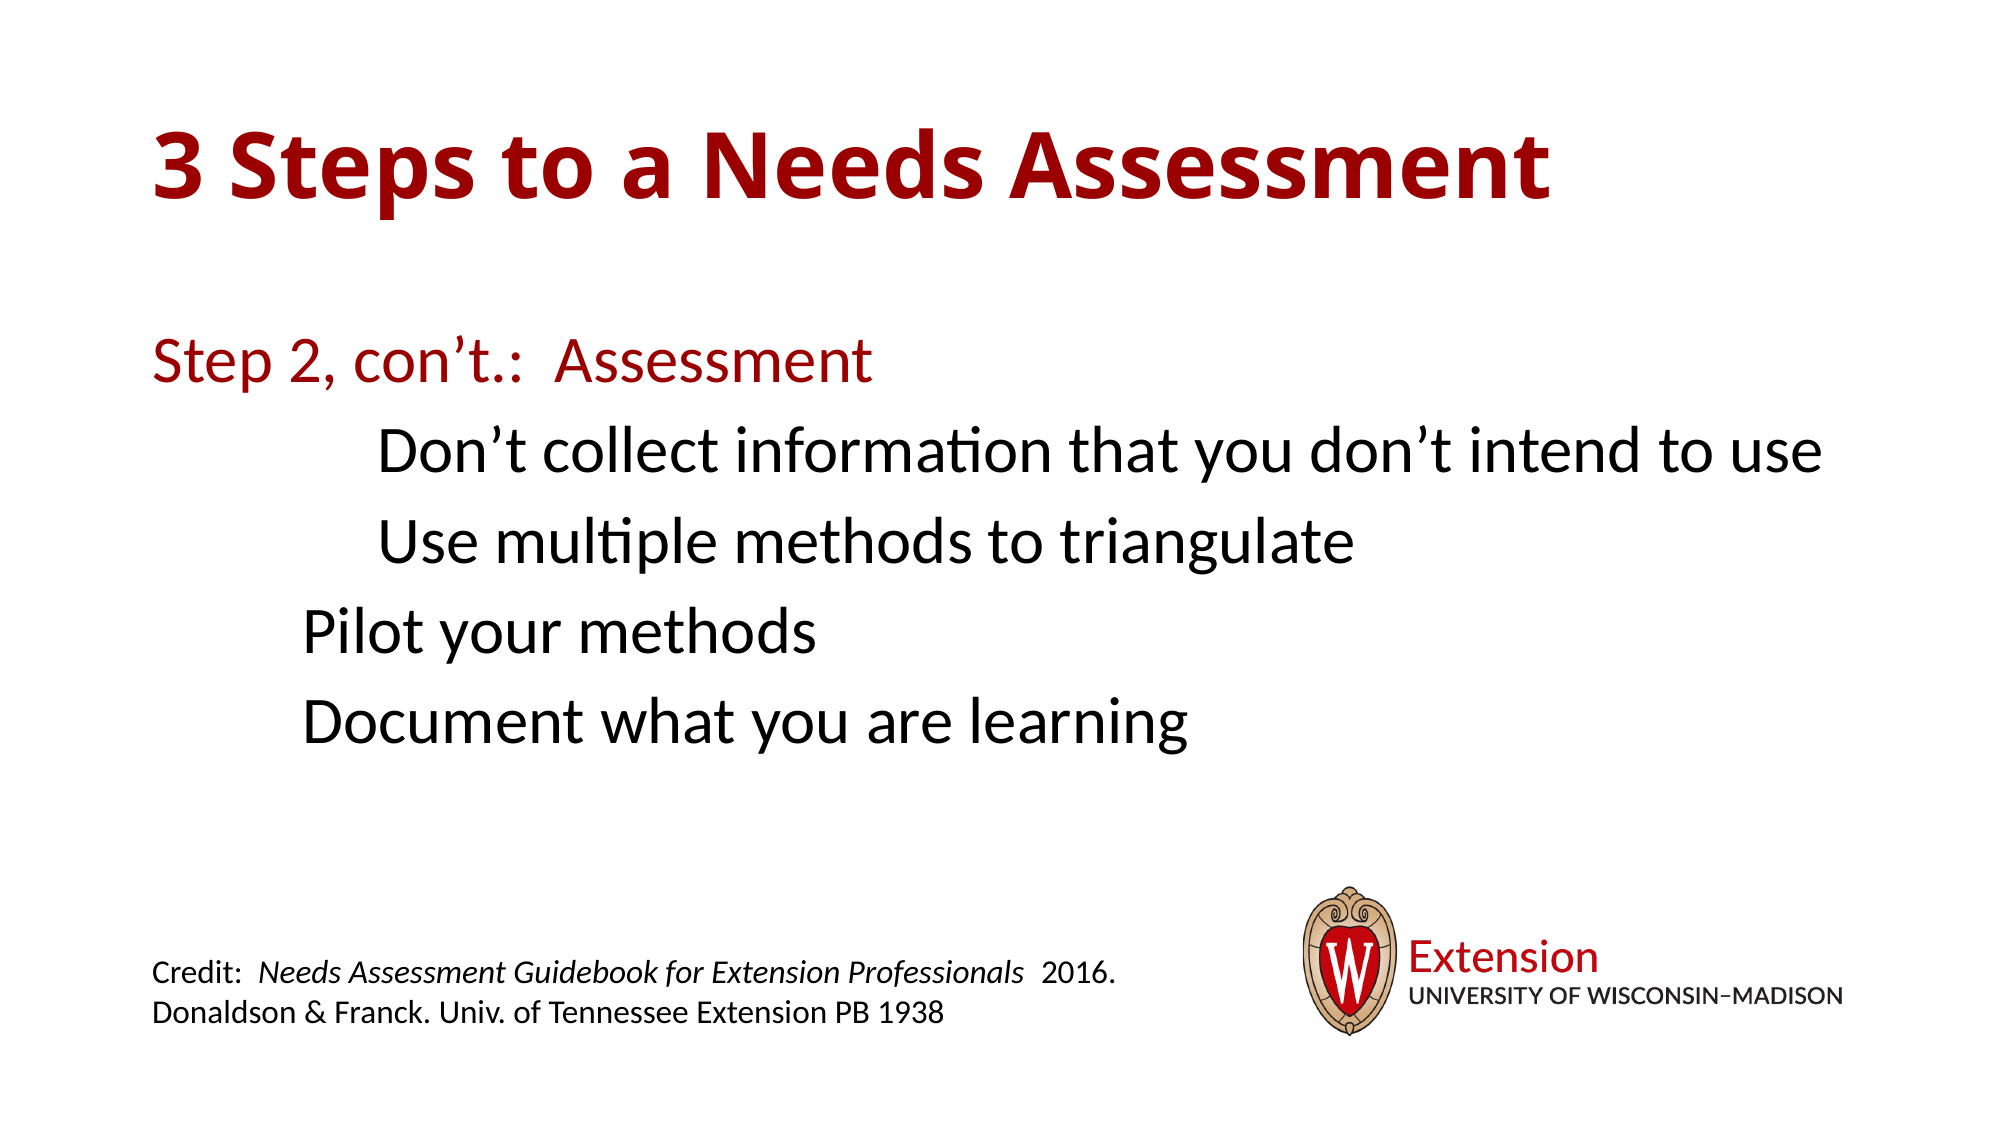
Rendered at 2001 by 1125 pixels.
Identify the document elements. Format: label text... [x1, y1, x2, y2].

title 3 Steps to a Needs Assessment [137, 59, 1863, 267]
list Step 2, con’t.: Assessment Don’t collect information that you don’t intend to use Use multiple methods to triangulate Pilot your methods Document what you are learning [137, 267, 1863, 982]
picture [1302, 886, 1863, 1036]
text_box Credit: Needs Assessment Guidebook for Extension Professionals 2016. Donaldson & Franck. Univ. of Tennessee Extension PB 1938 [137, 942, 1133, 1083]
